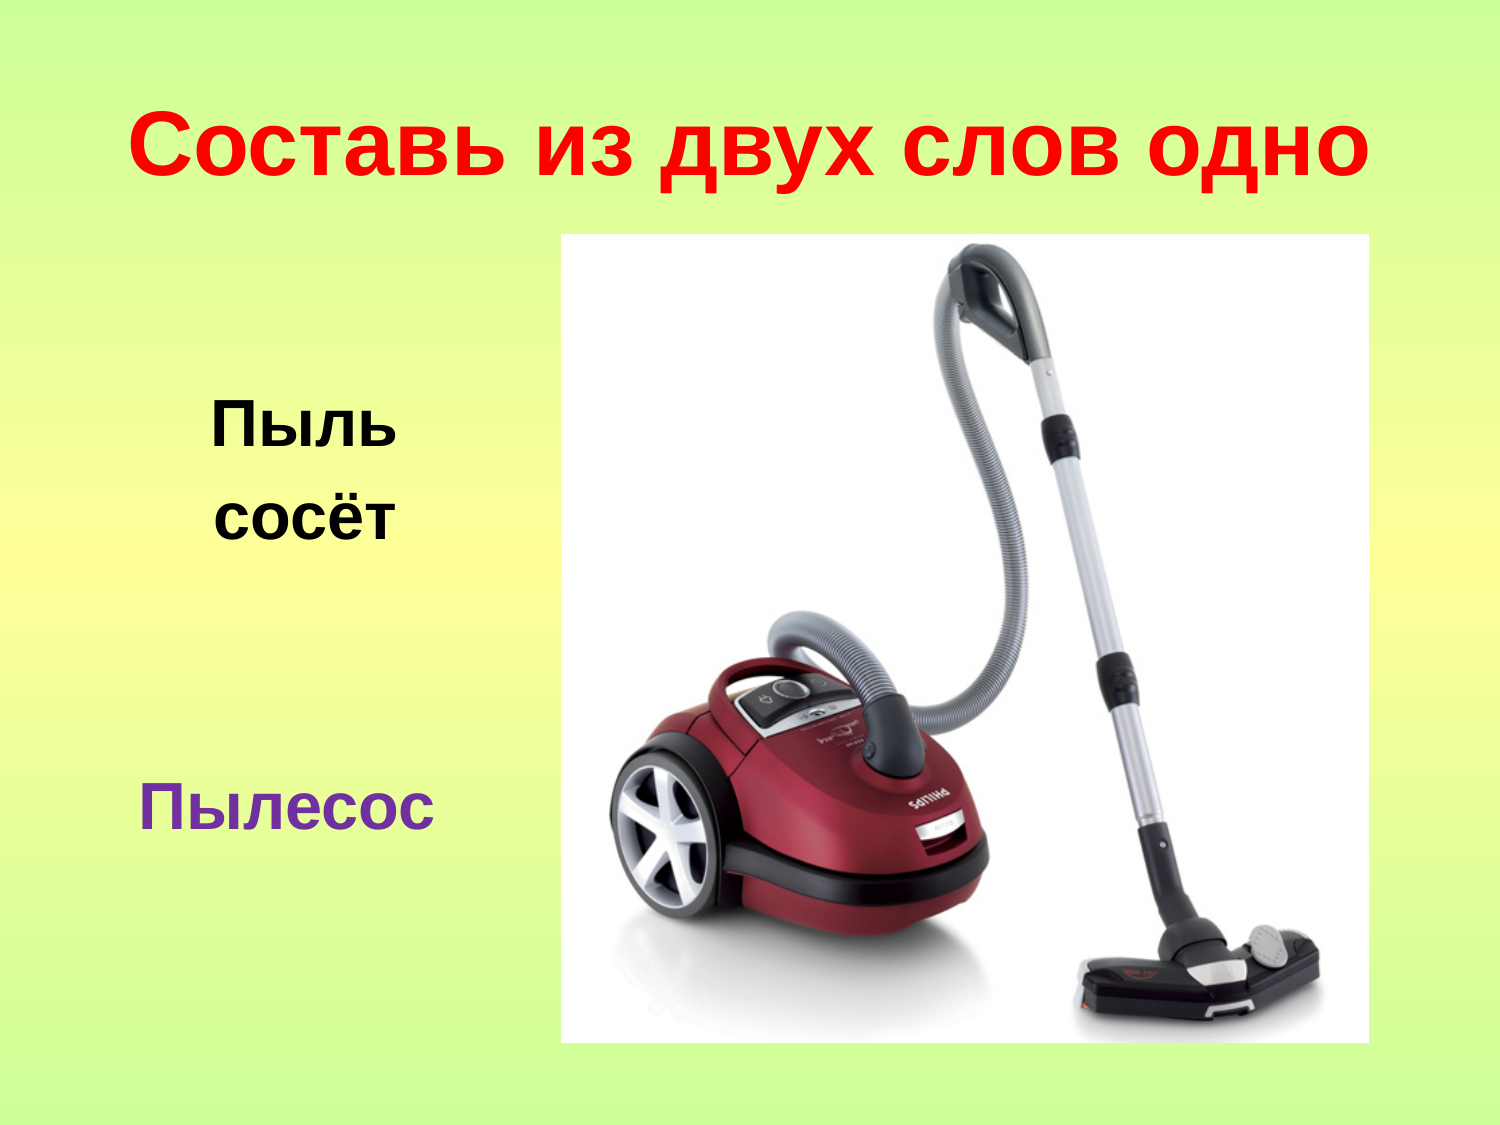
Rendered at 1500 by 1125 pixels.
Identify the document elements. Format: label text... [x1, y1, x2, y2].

list Пыль сосёт [41, 372, 555, 626]
picture [560, 234, 1369, 1043]
text_box Пылесос [123, 755, 555, 882]
title Составь из двух слов одно [75, 45, 1425, 233]
